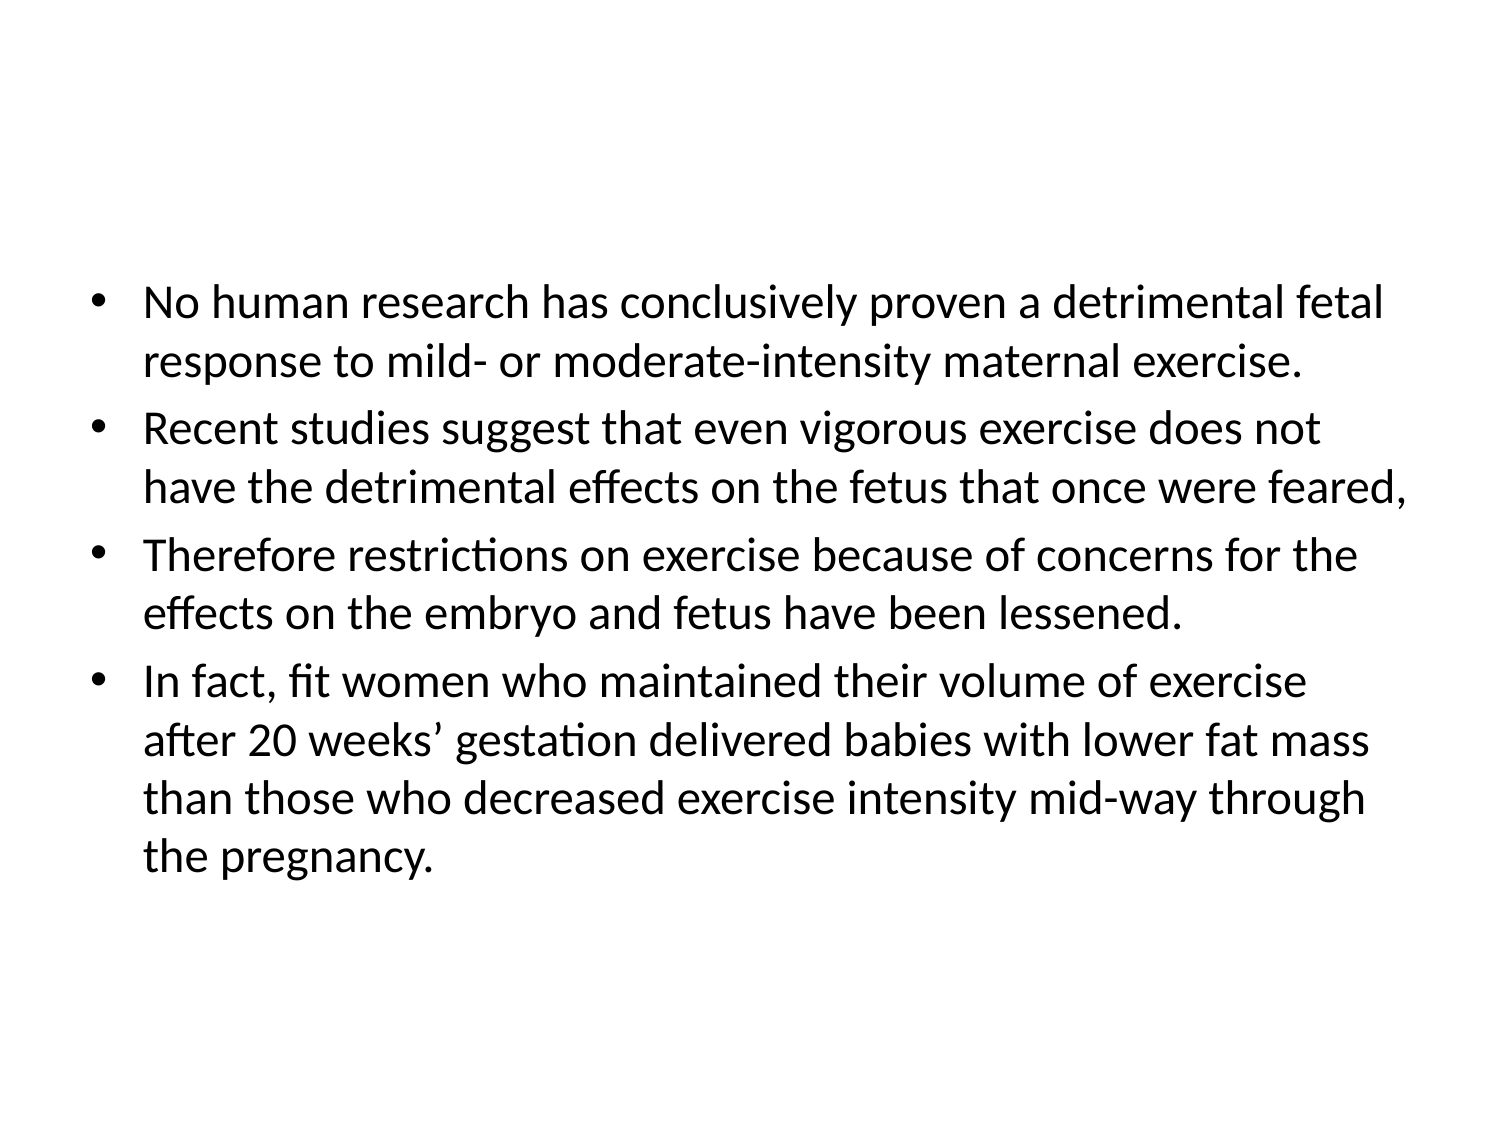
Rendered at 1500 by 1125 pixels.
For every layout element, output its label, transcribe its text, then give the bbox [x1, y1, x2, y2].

list No human research has conclusively proven a detrimental fetal response to mild- or moderate-intensity maternal exercise. Recent studies suggest that even vigorous exercise does not have the detrimental effects on the fetus that once were feared, Therefore restrictions on exercise because of concerns for the effects on the embryo and fetus have been lessened. In fact, fit women who maintained their volume of exercise after 20 weeks’ gestation delivered babies with lower fat mass than those who decreased exercise intensity mid-way through the pregnancy. [75, 262, 1425, 1005]
